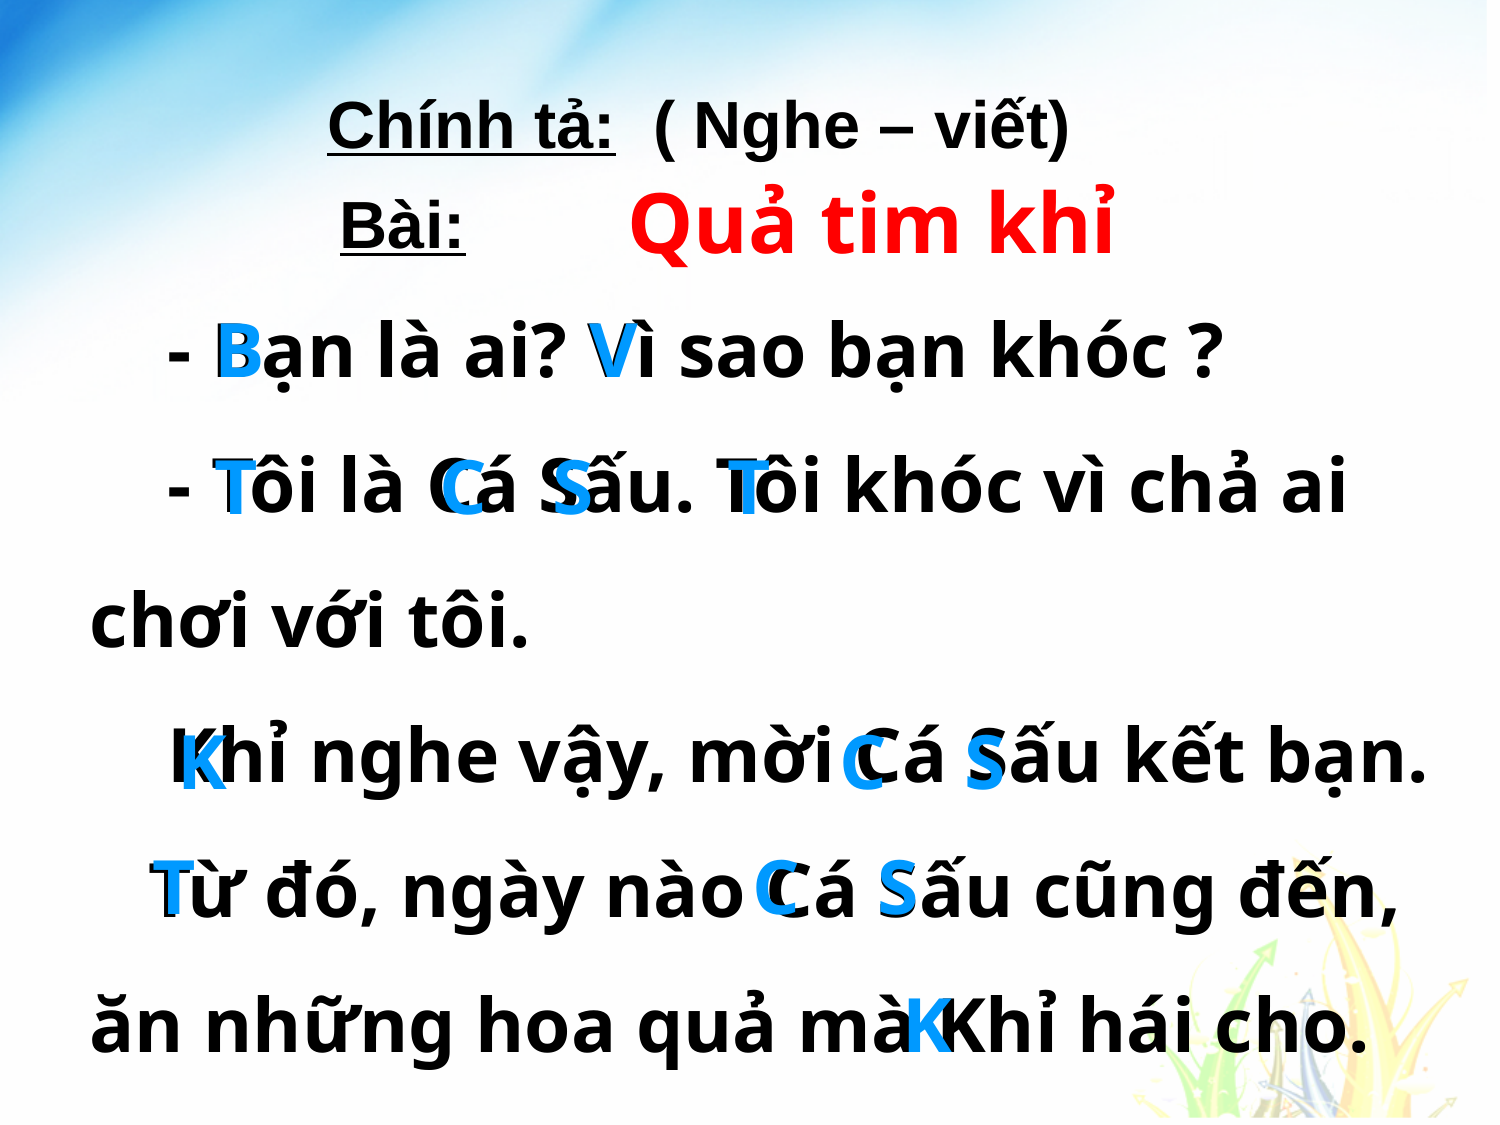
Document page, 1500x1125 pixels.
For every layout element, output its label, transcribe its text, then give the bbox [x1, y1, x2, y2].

text_box K [887, 924, 1063, 1075]
text_box - Bạn là ai? Vì sao bạn khóc ? - Tôi là Cá Sấu. Tôi khóc vì chả ai chơi với tôi. Khỉ nghe vậy, mời Cá Sấu kết bạn. Từ đó, ngày nào Cá Sấu cũng đến, ăn những hoa quả mà Khỉ hái cho. [74, 249, 1500, 1075]
picture [0, 0, 1500, 1125]
text_box S [950, 662, 1125, 813]
text_box S [862, 787, 1038, 938]
text_box C [737, 787, 862, 938]
text_box C [425, 387, 537, 538]
text_box C [825, 662, 950, 787]
text_box V [575, 249, 750, 400]
text_box Quả tim khỉ [612, 162, 1300, 249]
text_box B [200, 249, 375, 387]
text_box Chính tả: ( Nghe – viết) [312, 74, 1200, 170]
text_box Bài: [324, 174, 492, 270]
text_box T [137, 787, 313, 938]
text_box S [537, 387, 650, 538]
text_box K [162, 662, 338, 813]
text_box T [200, 387, 375, 538]
text_box T [712, 387, 888, 538]
